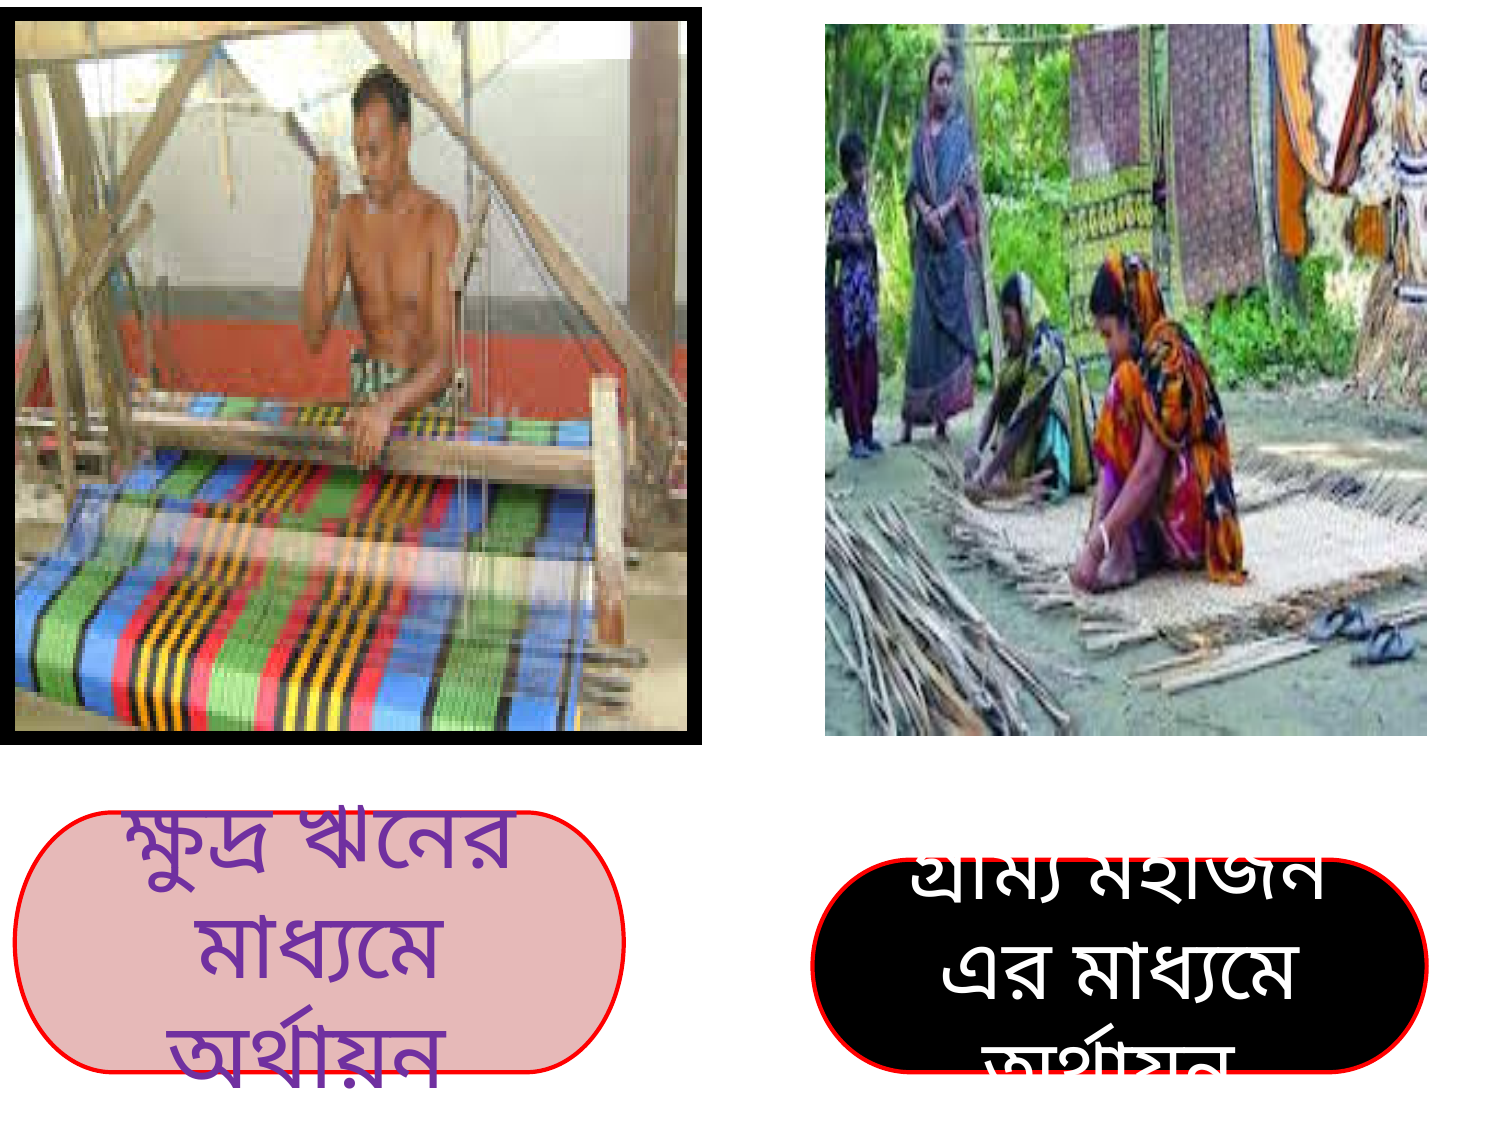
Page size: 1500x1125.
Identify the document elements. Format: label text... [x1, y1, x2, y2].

picture [824, 24, 1427, 736]
text_box গ্রাম্য মহাজন এর মাধ্যমে অর্থায়ন [810, 857, 1429, 1075]
text_box ক্ষুদ্র ঋনের মাধ্যমে অর্থায়ন [12, 810, 626, 1075]
picture [14, 21, 688, 731]
